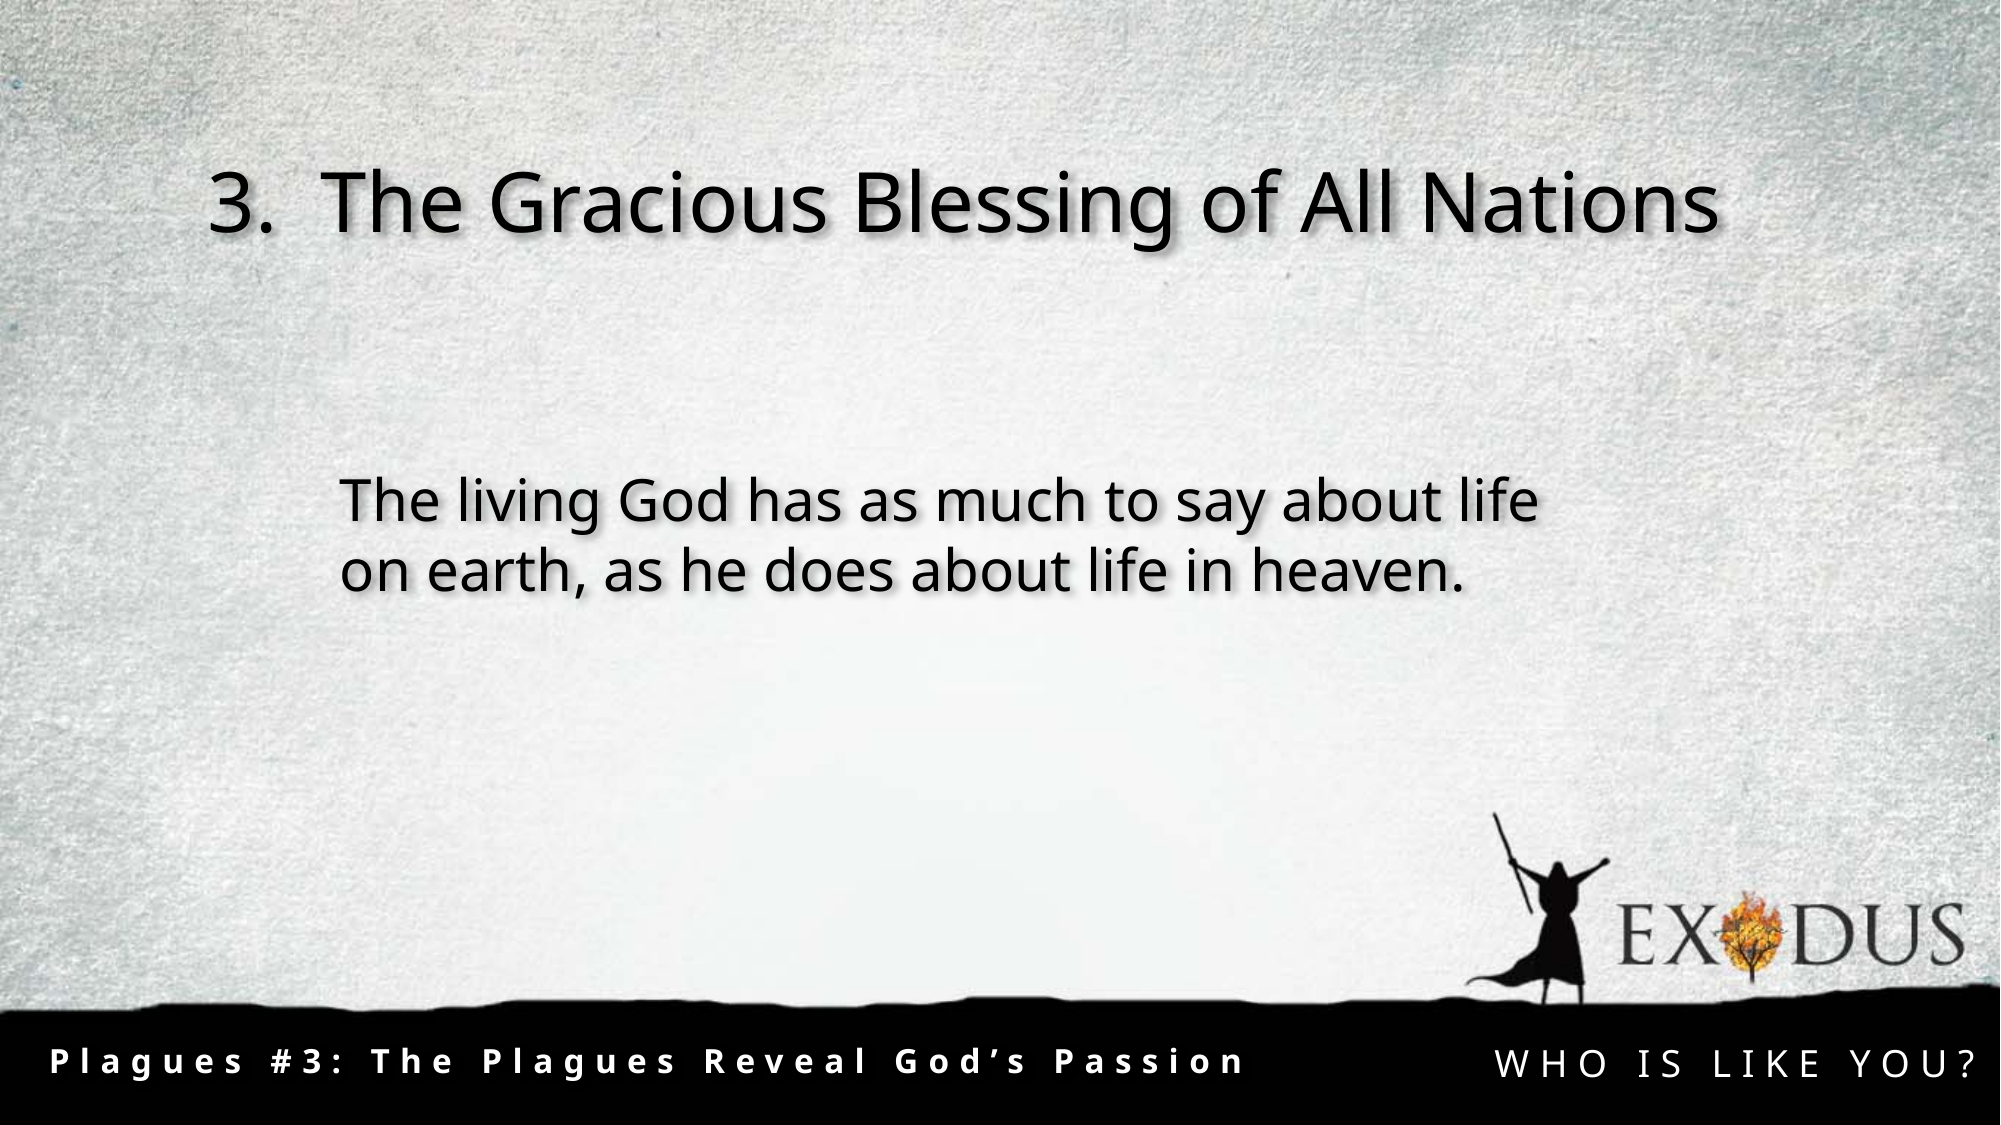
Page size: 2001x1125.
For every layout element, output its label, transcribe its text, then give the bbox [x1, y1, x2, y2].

text_box Plagues #3: The Plagues Reveal God’s Passion [34, 1032, 1437, 1088]
text_box The living God has as much to say about life on earth, as he does about life in heaven. [325, 455, 1615, 611]
text_box 3. The Gracious Blessing of All Nations [192, 91, 1836, 257]
picture [0, 0, 2000, 1125]
